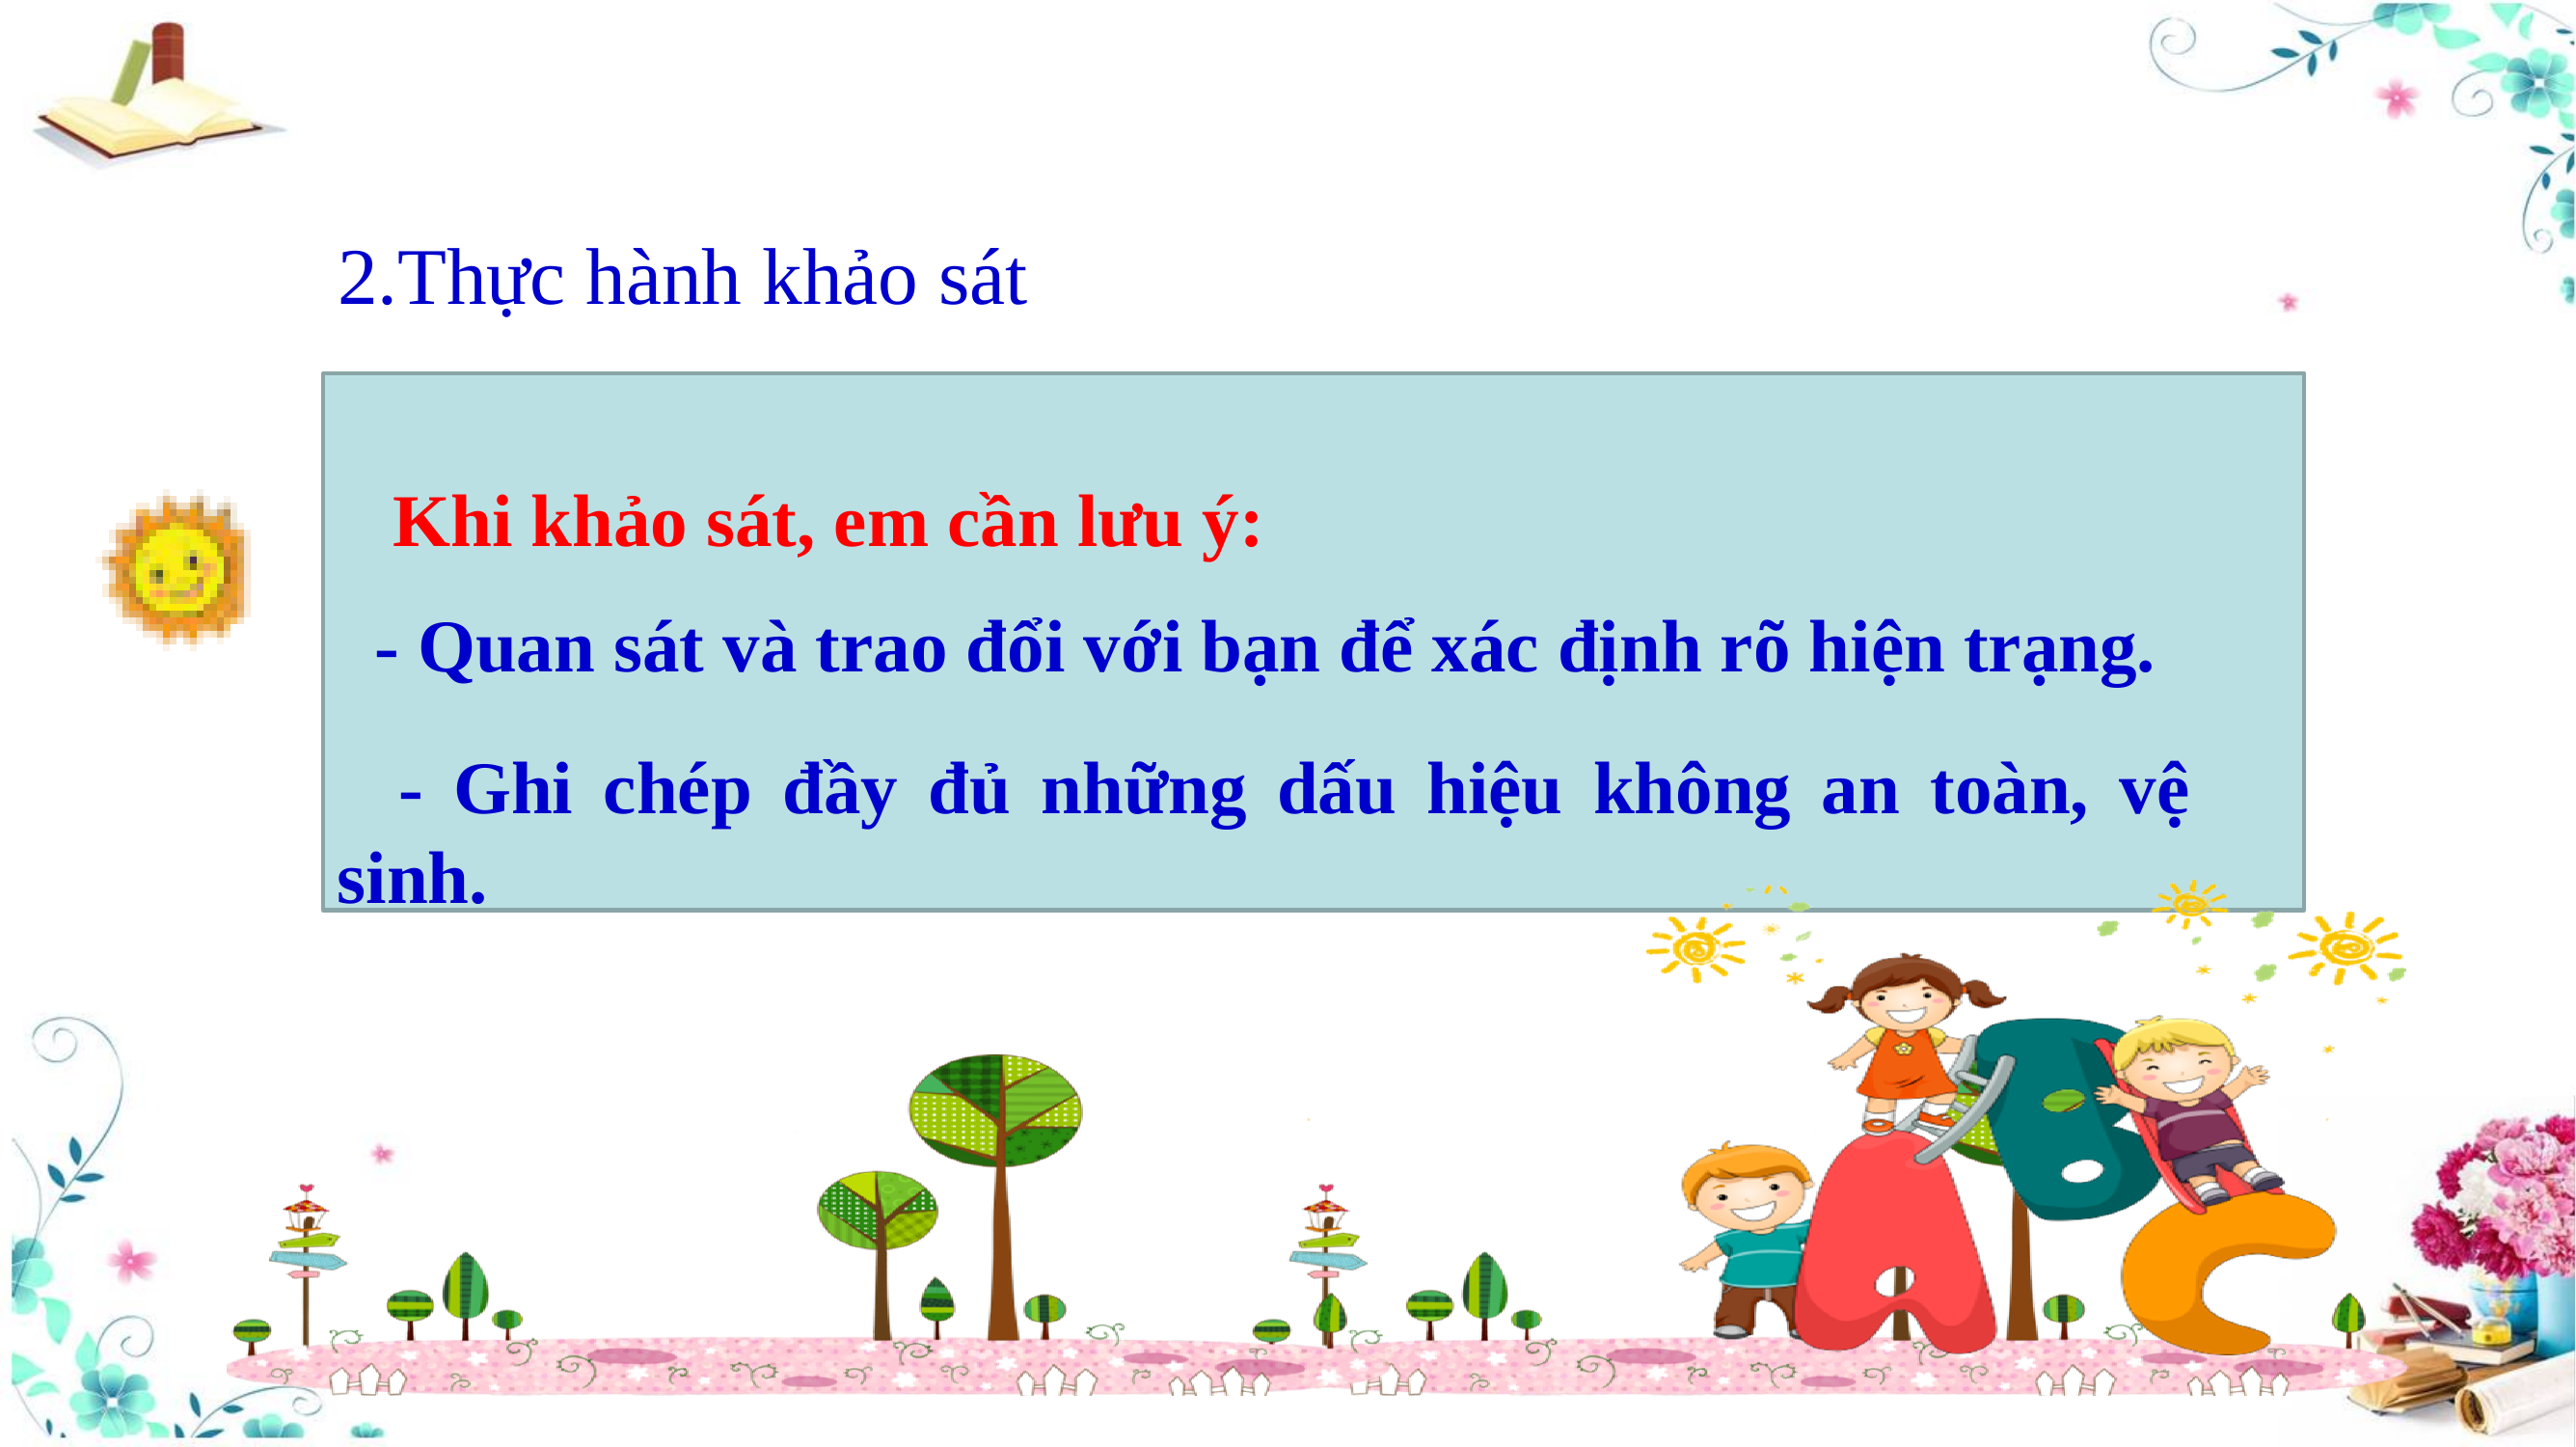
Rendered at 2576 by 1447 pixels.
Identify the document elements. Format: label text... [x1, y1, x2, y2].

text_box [322, 372, 2305, 877]
picture [0, 0, 2576, 1447]
text_box 2.Thực hành khảo sát [323, 217, 1818, 328]
